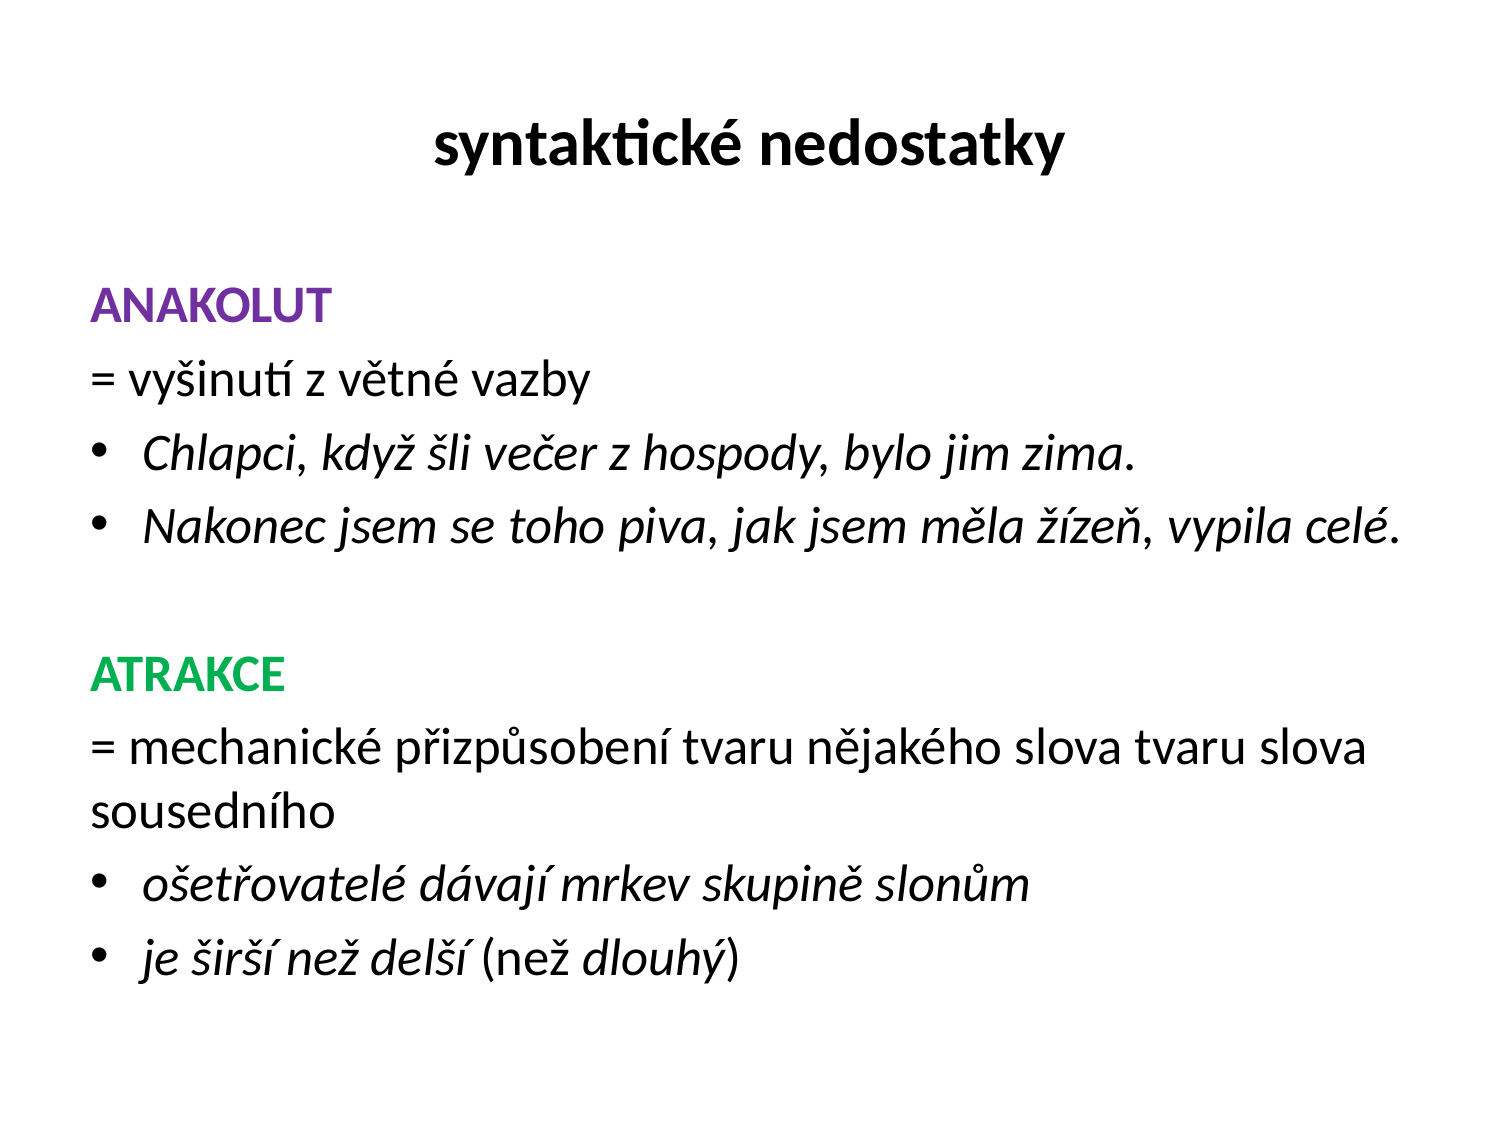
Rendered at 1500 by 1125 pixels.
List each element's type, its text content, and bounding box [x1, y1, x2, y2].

title syntaktické nedostatky [75, 45, 1425, 233]
list ANAKOLUT = vyšinutí z větné vazby Chlapci, když šli večer z hospody, bylo jim zima. Nakonec jsem se toho piva, jak jsem měla žízeň, vypila celé. ATRAKCE = mechanické přizpůsobení tvaru nějakého slova tvaru slova sousedního ošetřovatelé dávají mrkev skupině slonům je širší než delší (než dlouhý) [75, 262, 1425, 1005]
